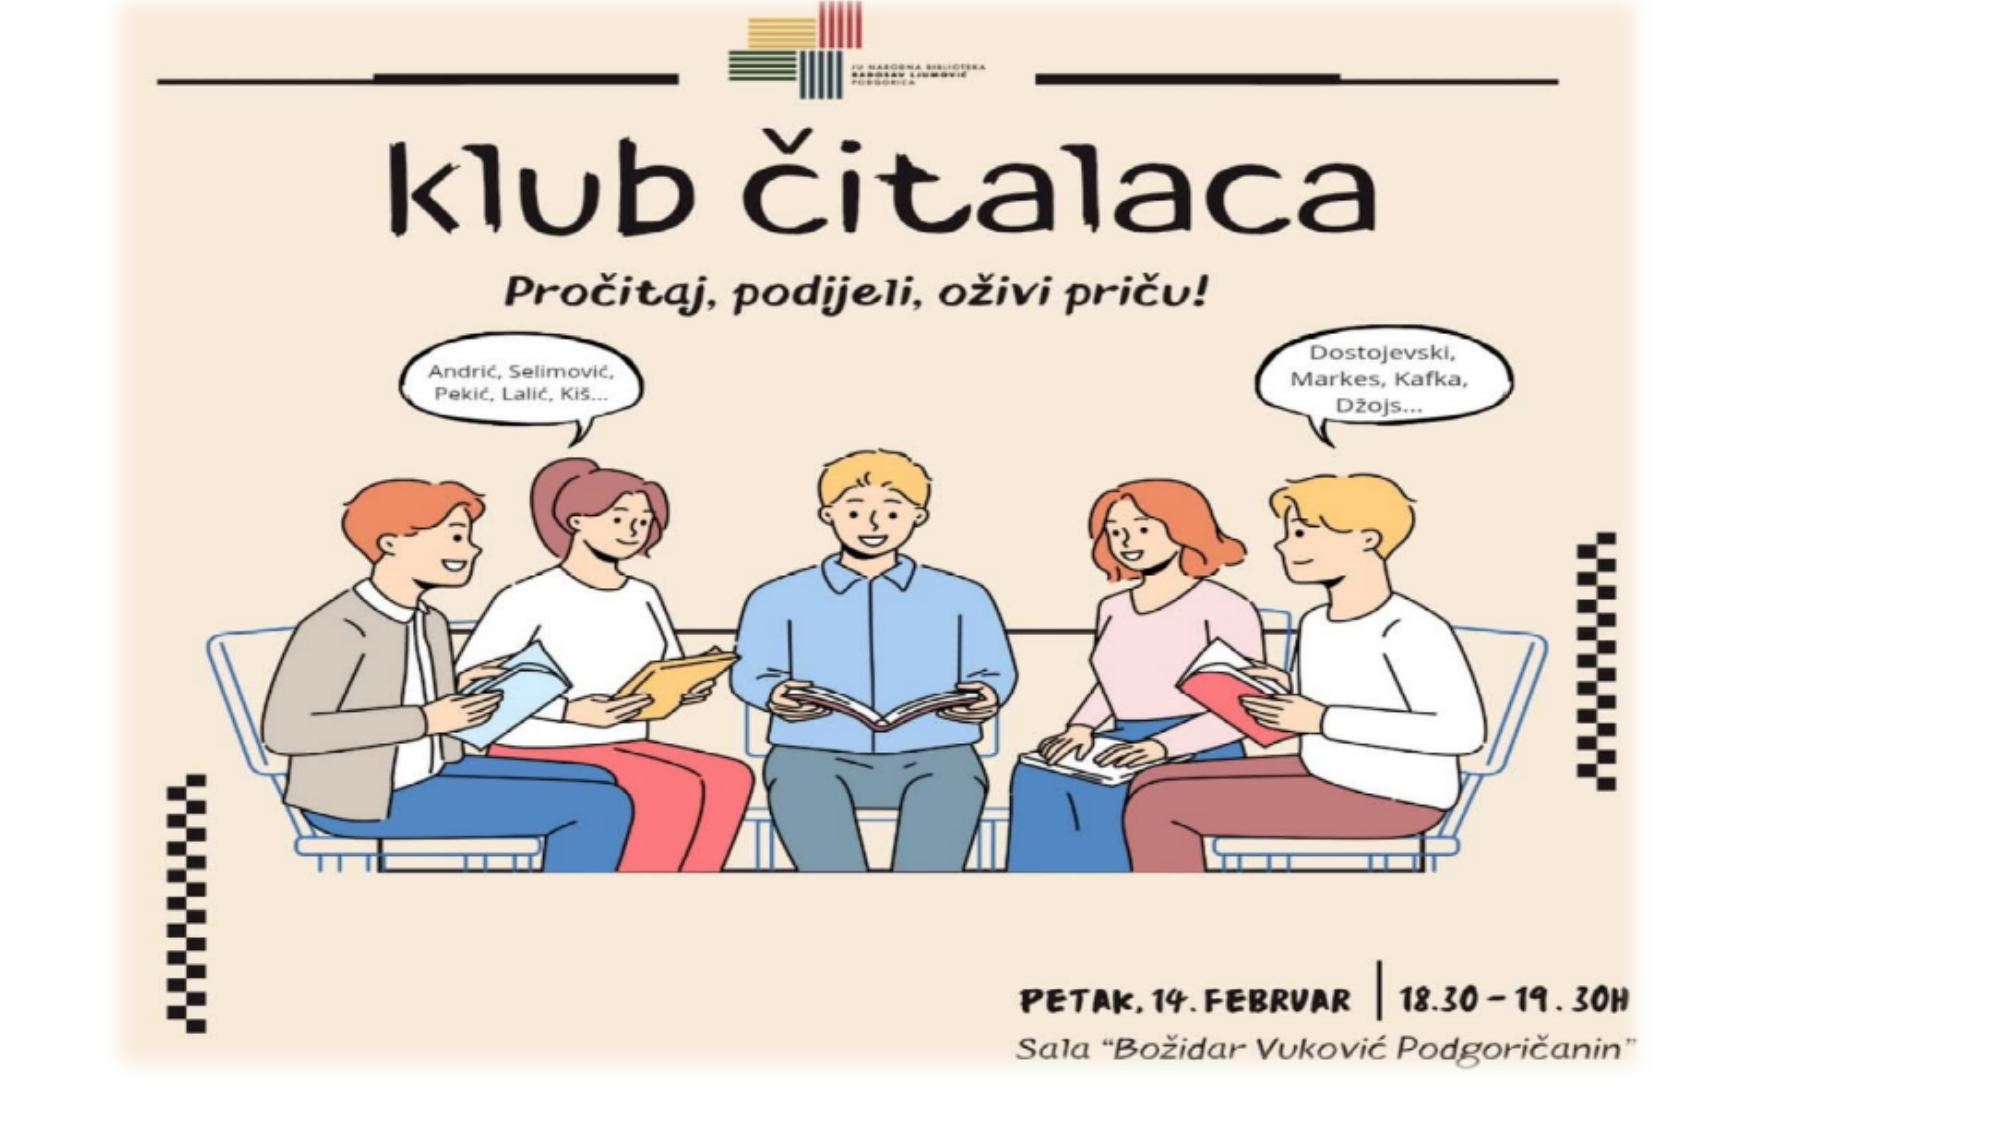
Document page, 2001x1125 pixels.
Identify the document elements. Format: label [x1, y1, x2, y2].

list [102, 0, 1654, 1082]
